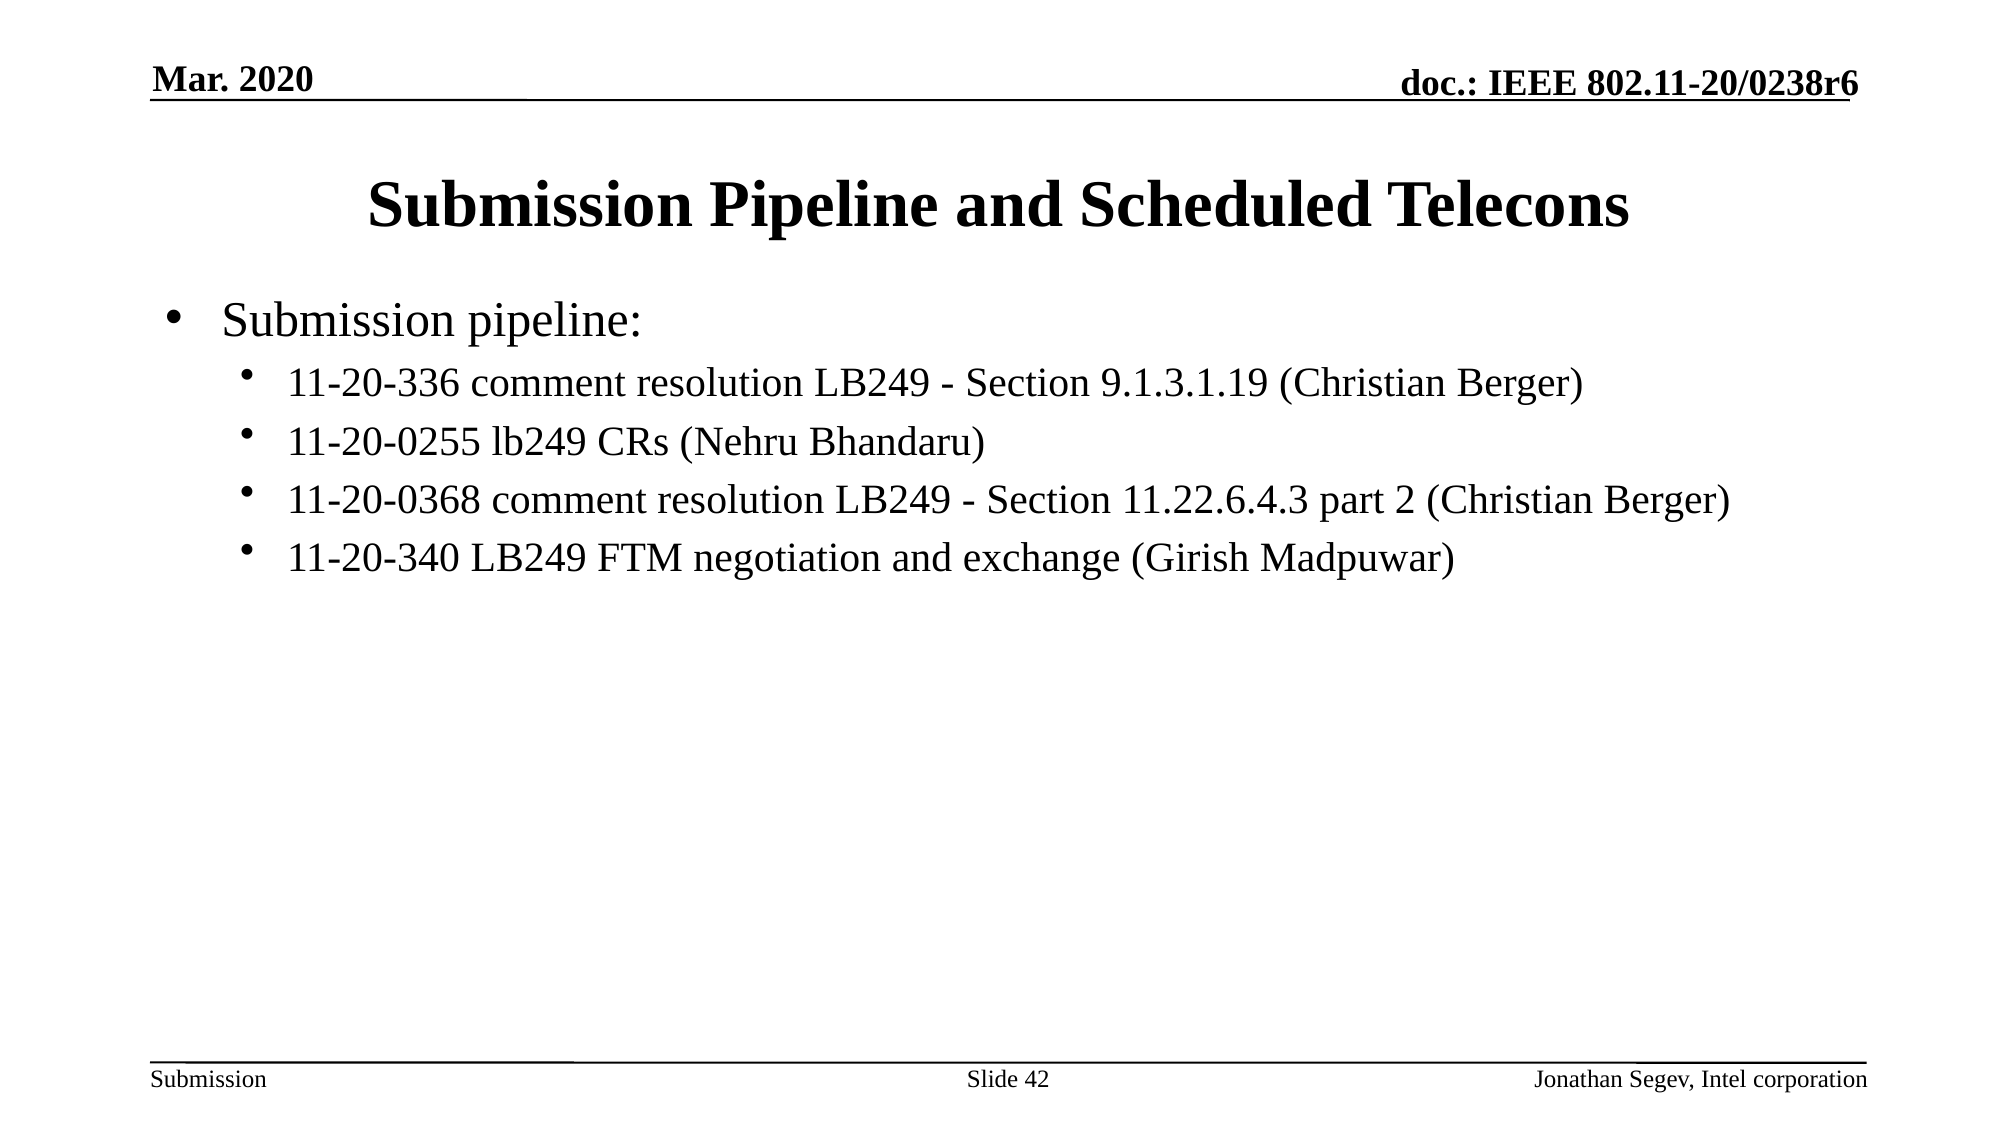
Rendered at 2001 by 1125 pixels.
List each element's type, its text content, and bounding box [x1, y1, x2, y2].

title Submission Pipeline and Scheduled Telecons [149, 112, 1850, 278]
footer Jonathan Segev, Intel corporation [1171, 1061, 1869, 1093]
list Submission pipeline: 11-20-336 comment resolution LB249 - Section 9.1.3.1.19 (Christian Berger) 11-20-0255 lb249 CRs (Nehru Bhandaru) 11-20-0368 comment resolution LB249 - Section 11.22.6.4.3 part 2 (Christian Berger) 11-20-340 LB249 FTM negotiation and exchange (Girish Madpuwar) [149, 278, 1850, 670]
slide_number Slide 42 [950, 1061, 1067, 1123]
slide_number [152, 54, 563, 100]
